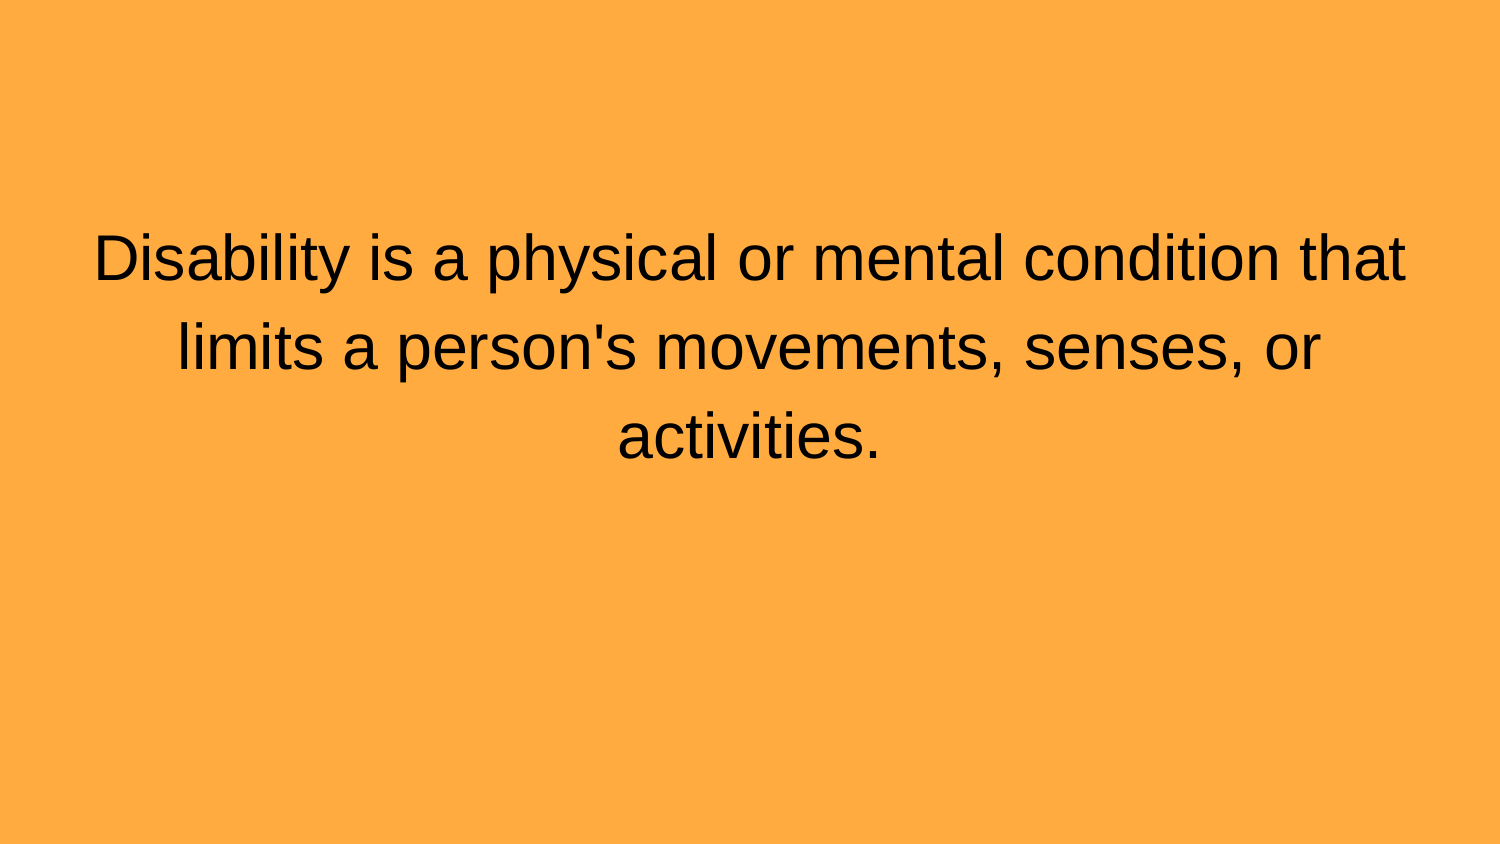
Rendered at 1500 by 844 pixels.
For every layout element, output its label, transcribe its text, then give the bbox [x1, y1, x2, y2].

list Disability is a physical or mental condition that limits a person's movements, senses, or activities. [51, 189, 1449, 750]
